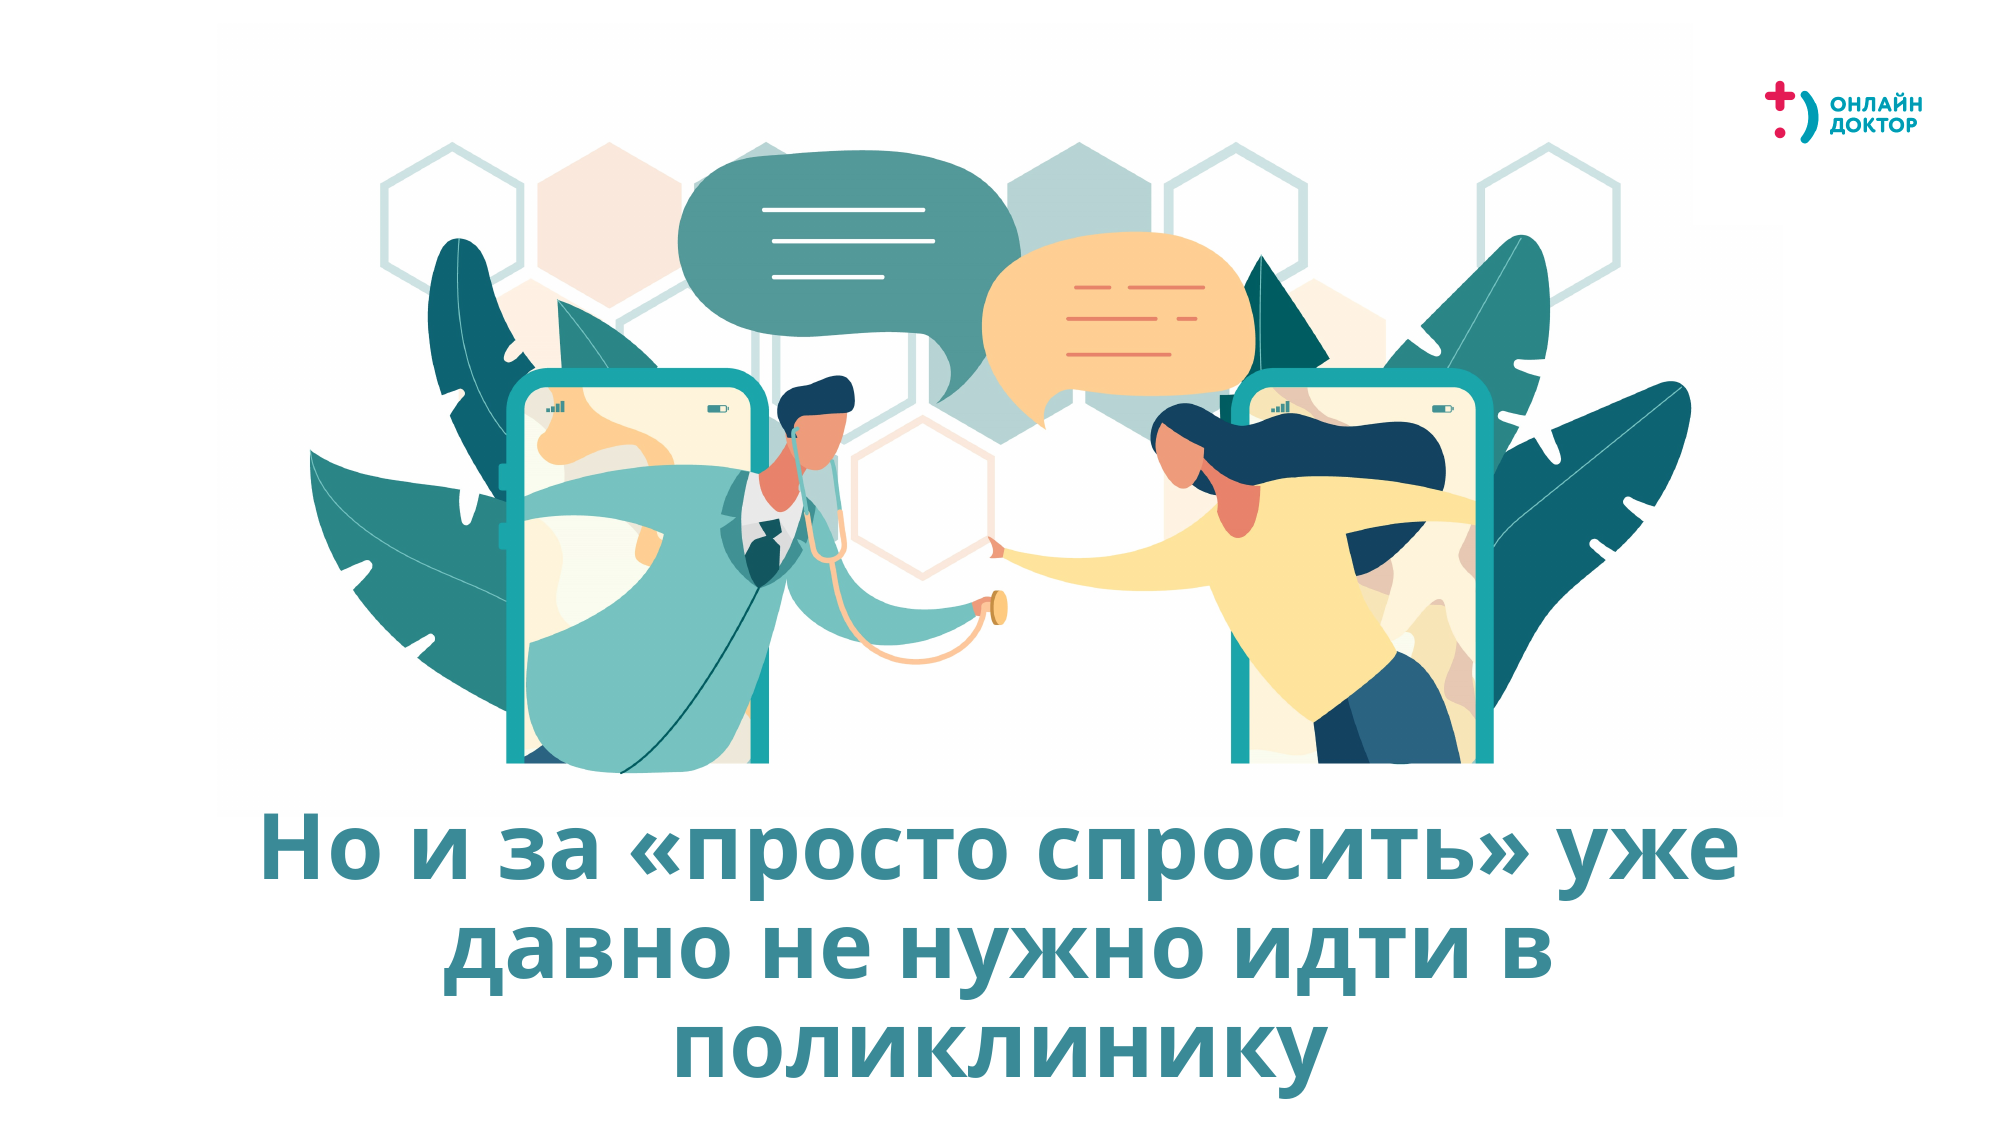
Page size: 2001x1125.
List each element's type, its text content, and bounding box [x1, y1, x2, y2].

title Но и за «просто спросить» уже давно не нужно идти в поликлинику [137, 840, 1863, 1058]
picture [217, 0, 2000, 817]
